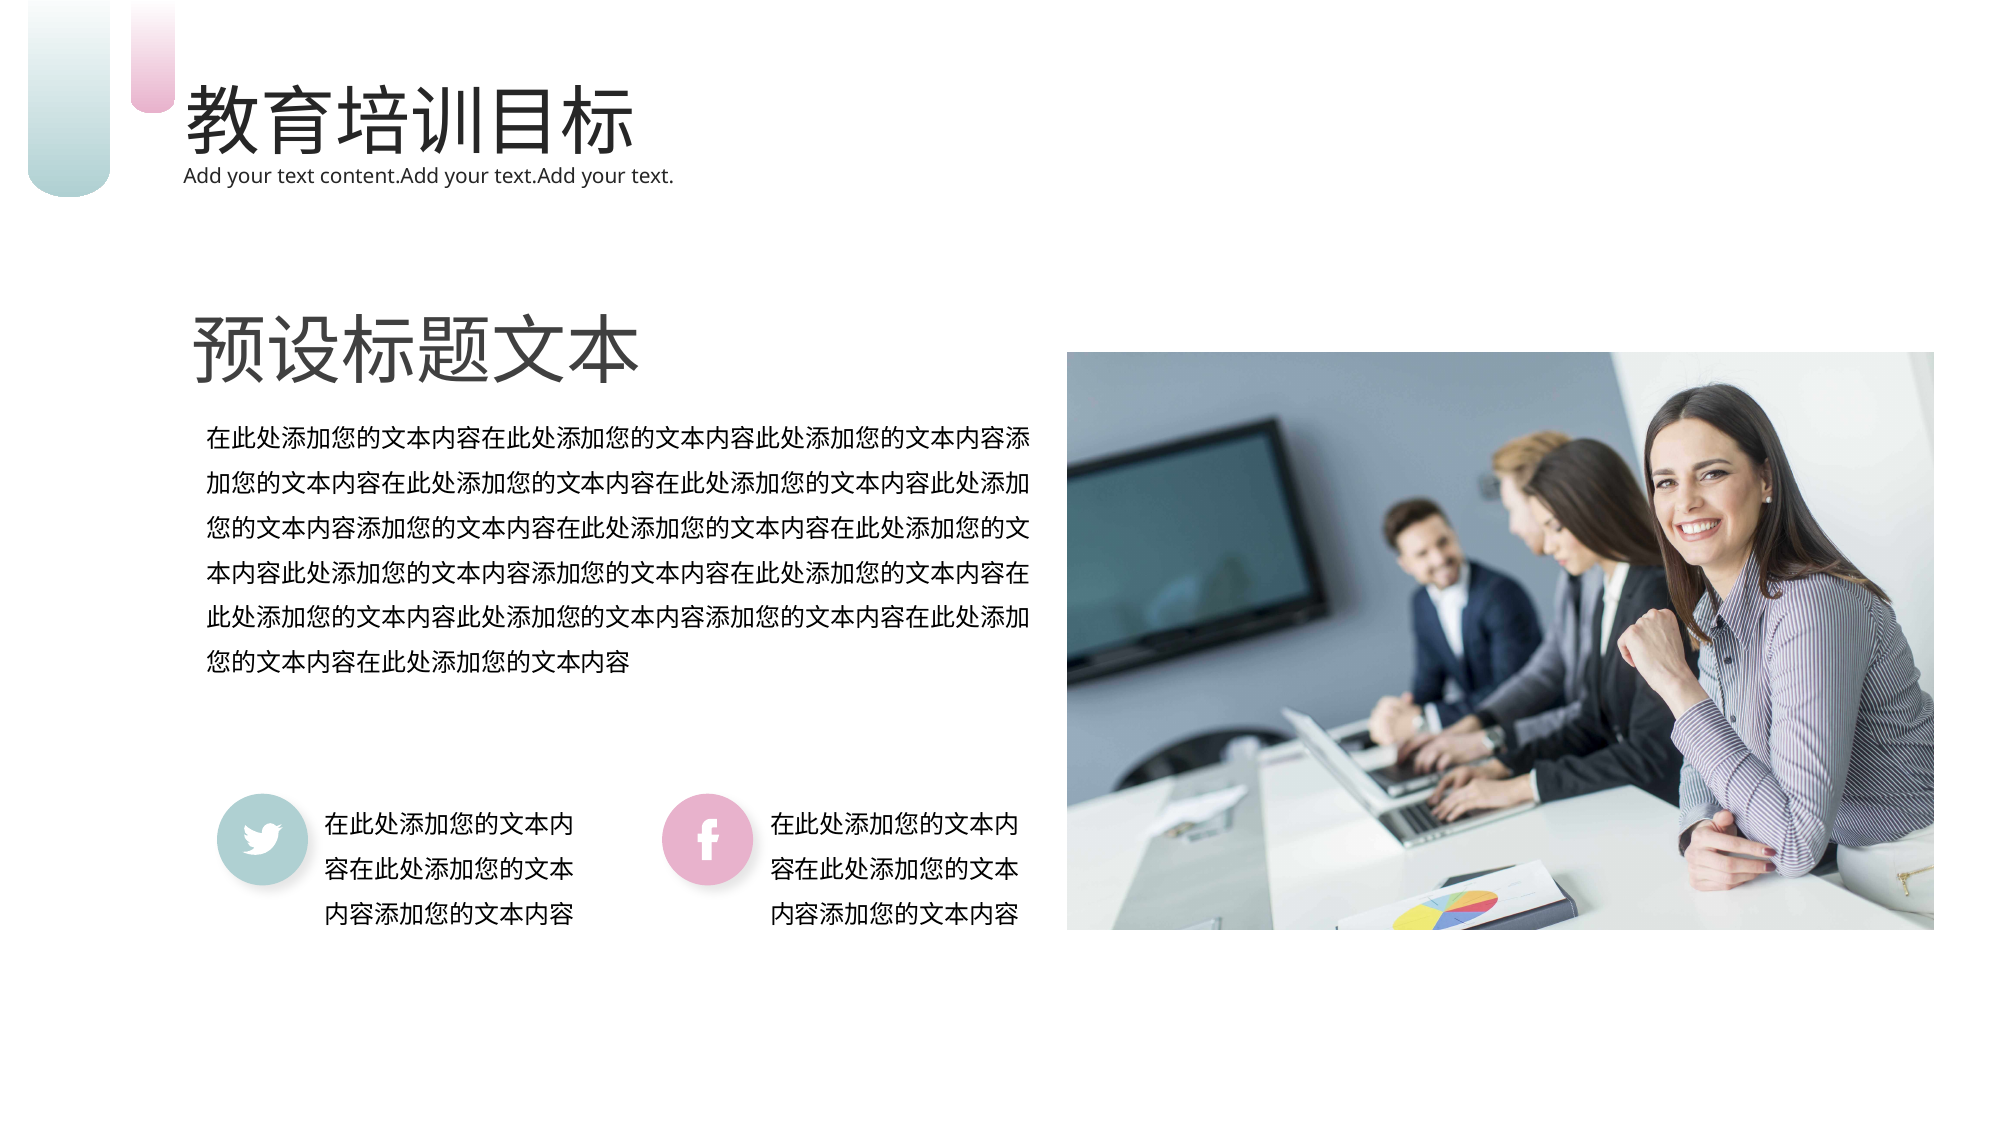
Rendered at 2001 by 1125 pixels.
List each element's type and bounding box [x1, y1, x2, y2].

text_box [191, 284, 1934, 930]
